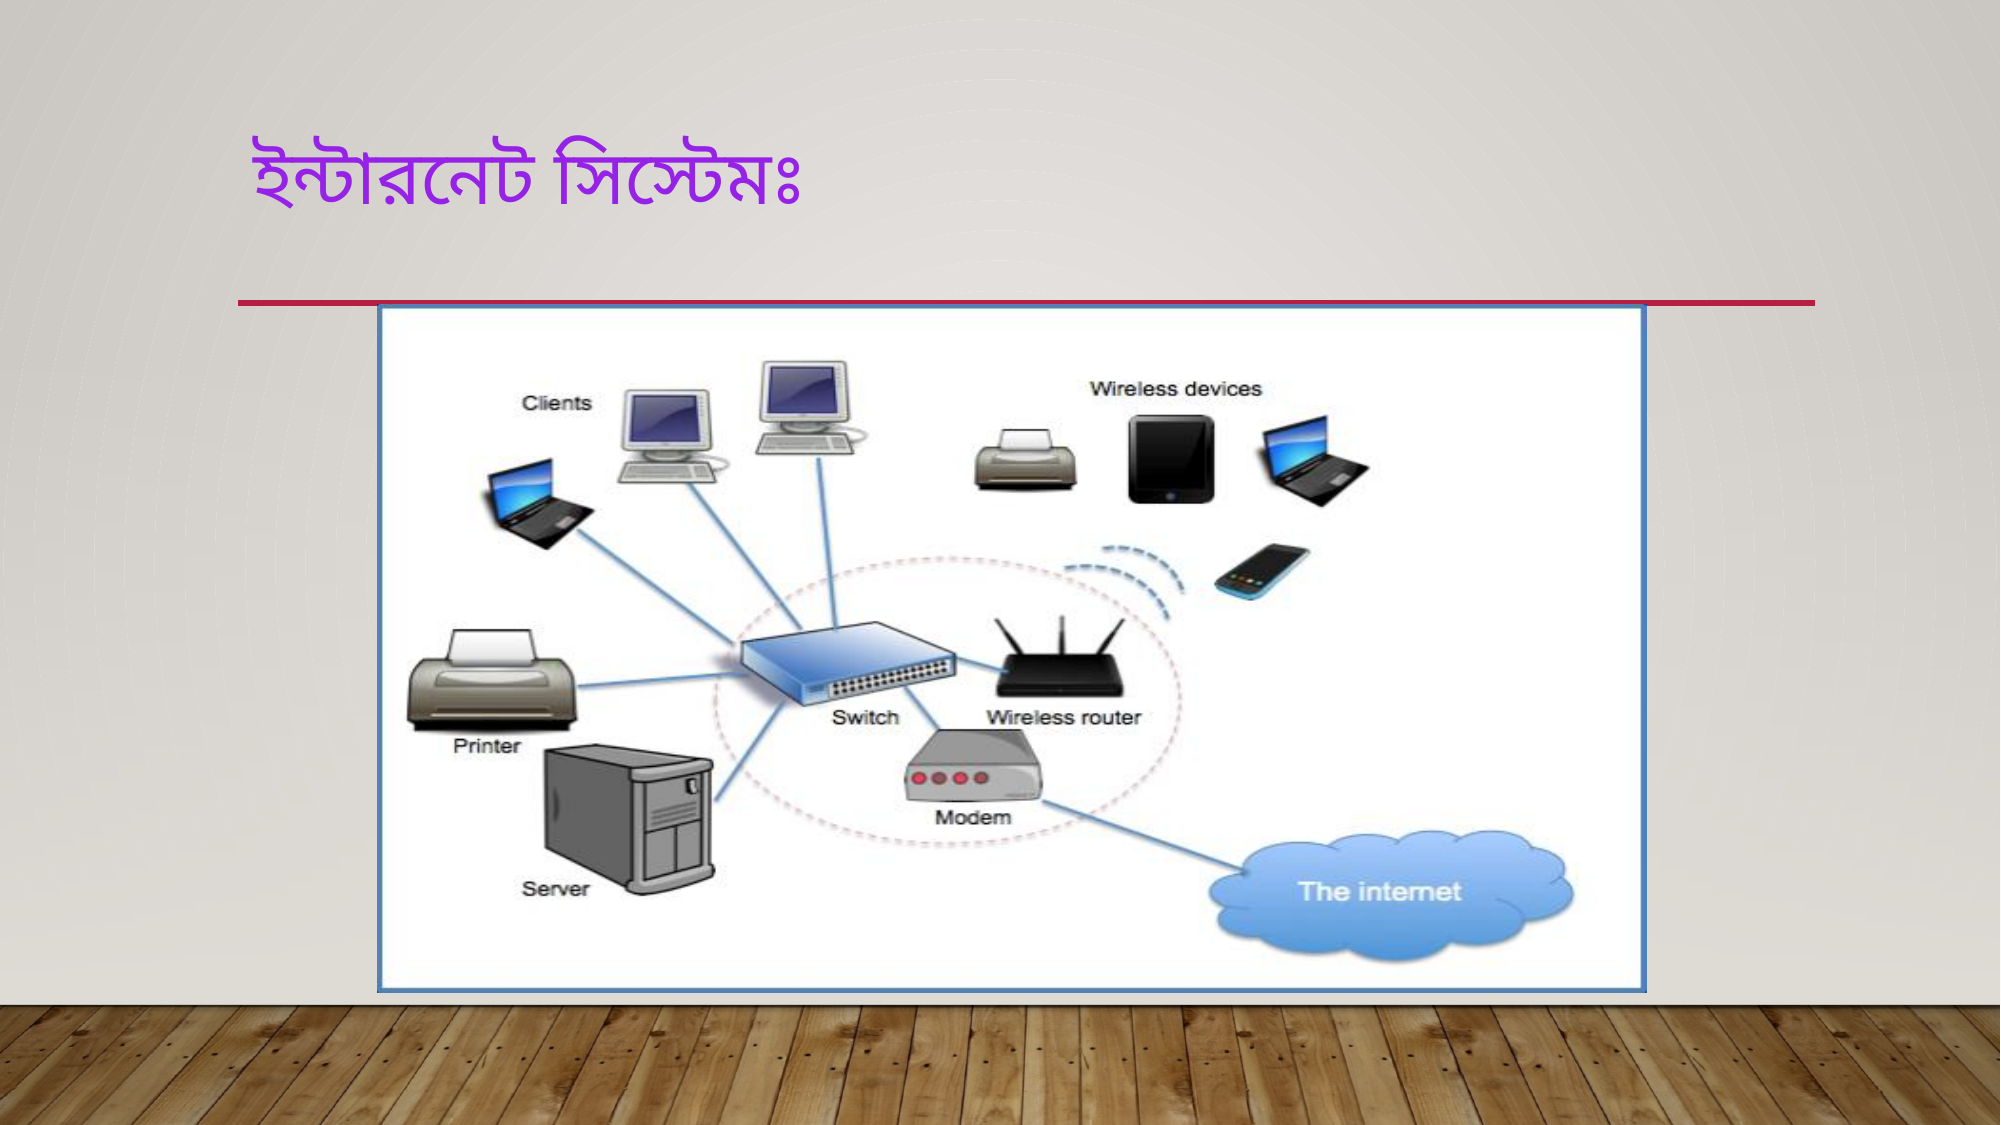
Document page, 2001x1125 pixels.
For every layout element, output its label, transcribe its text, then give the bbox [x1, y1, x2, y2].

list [377, 303, 1647, 994]
title ইন্টারনেট সিস্টেমঃ [238, 131, 1814, 305]
picture [0, 1005, 2000, 1125]
